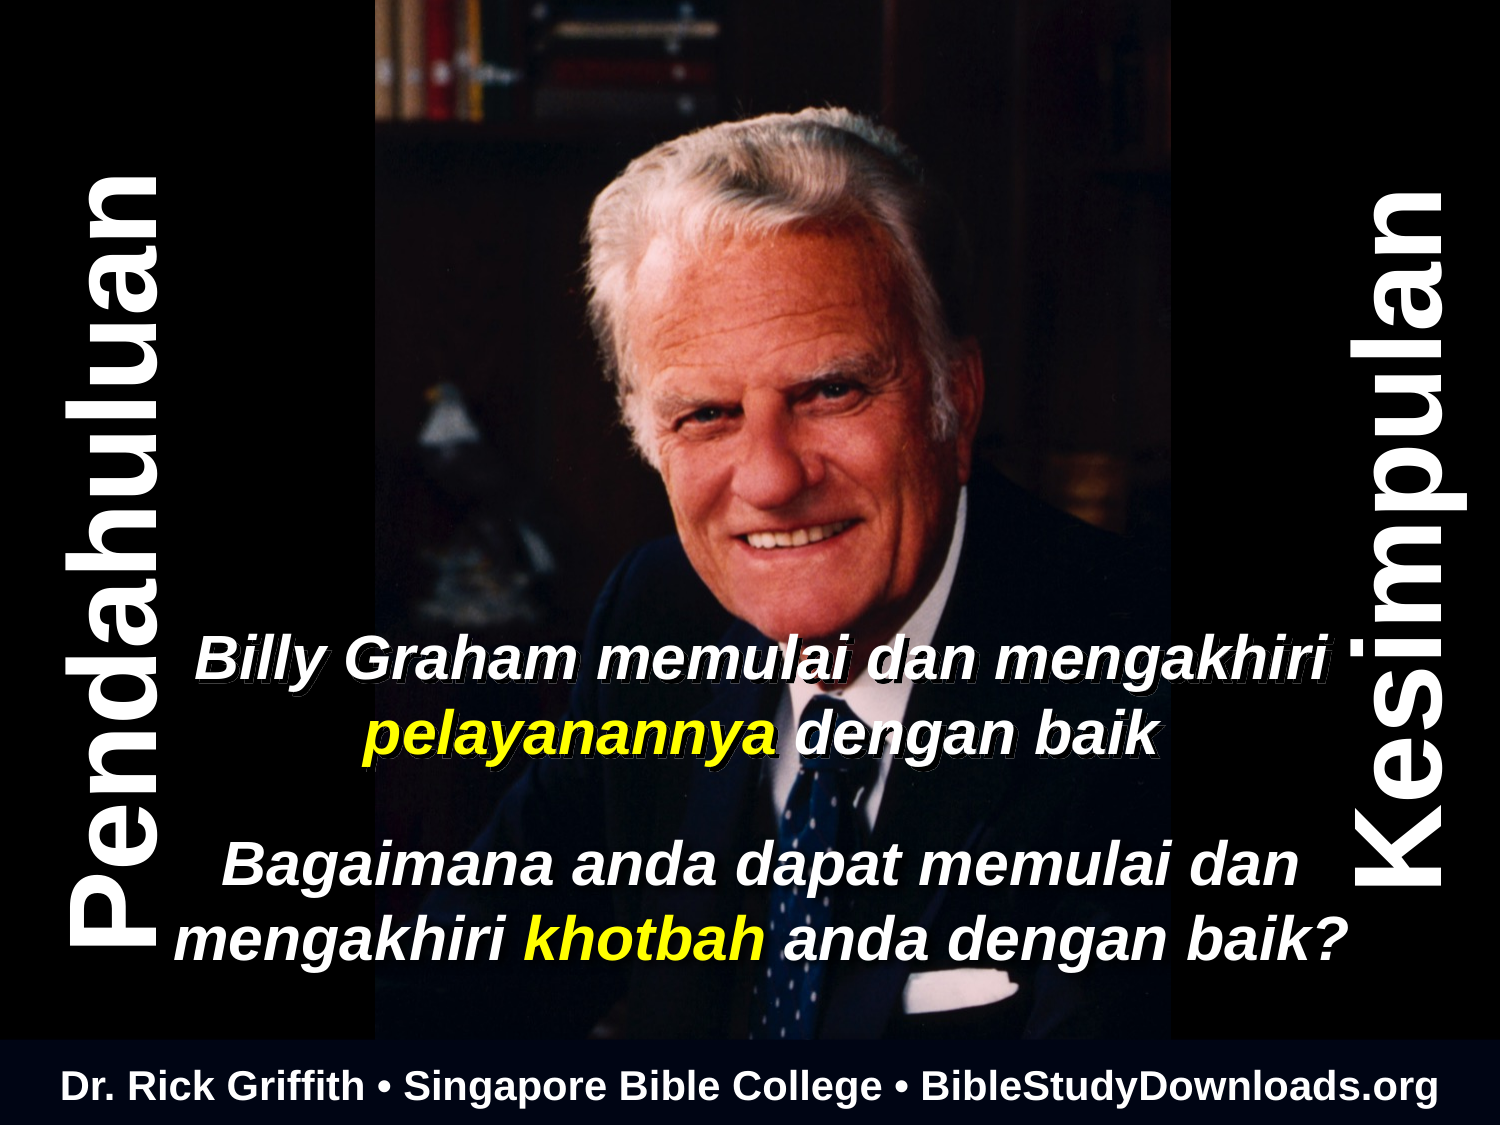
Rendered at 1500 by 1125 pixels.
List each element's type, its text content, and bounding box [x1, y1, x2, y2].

picture [374, 0, 1171, 1113]
text_box Billy Graham memulai dan mengakhiri pelayanannya dengan baik [1176, 609, 1348, 810]
subtitle Bagaimana anda dapat memulai dan mengakhiri khotbah anda dengan baik? [140, 815, 369, 1016]
text_box Billy Graham memulai dan mengakhiri pelayanannya dengan baik [175, 609, 369, 810]
title Pendahuluan [12, 0, 200, 1035]
subtitle Bagaimana anda dapat memulai dan mengakhiri khotbah anda dengan baik? [1176, 815, 1309, 1016]
text_box Dr. Rick Griffith • Singapore Bible College • BibleStudyDownloads.org [0, 1039, 1500, 1125]
text_box Kesimpulan [1309, 0, 1474, 1035]
